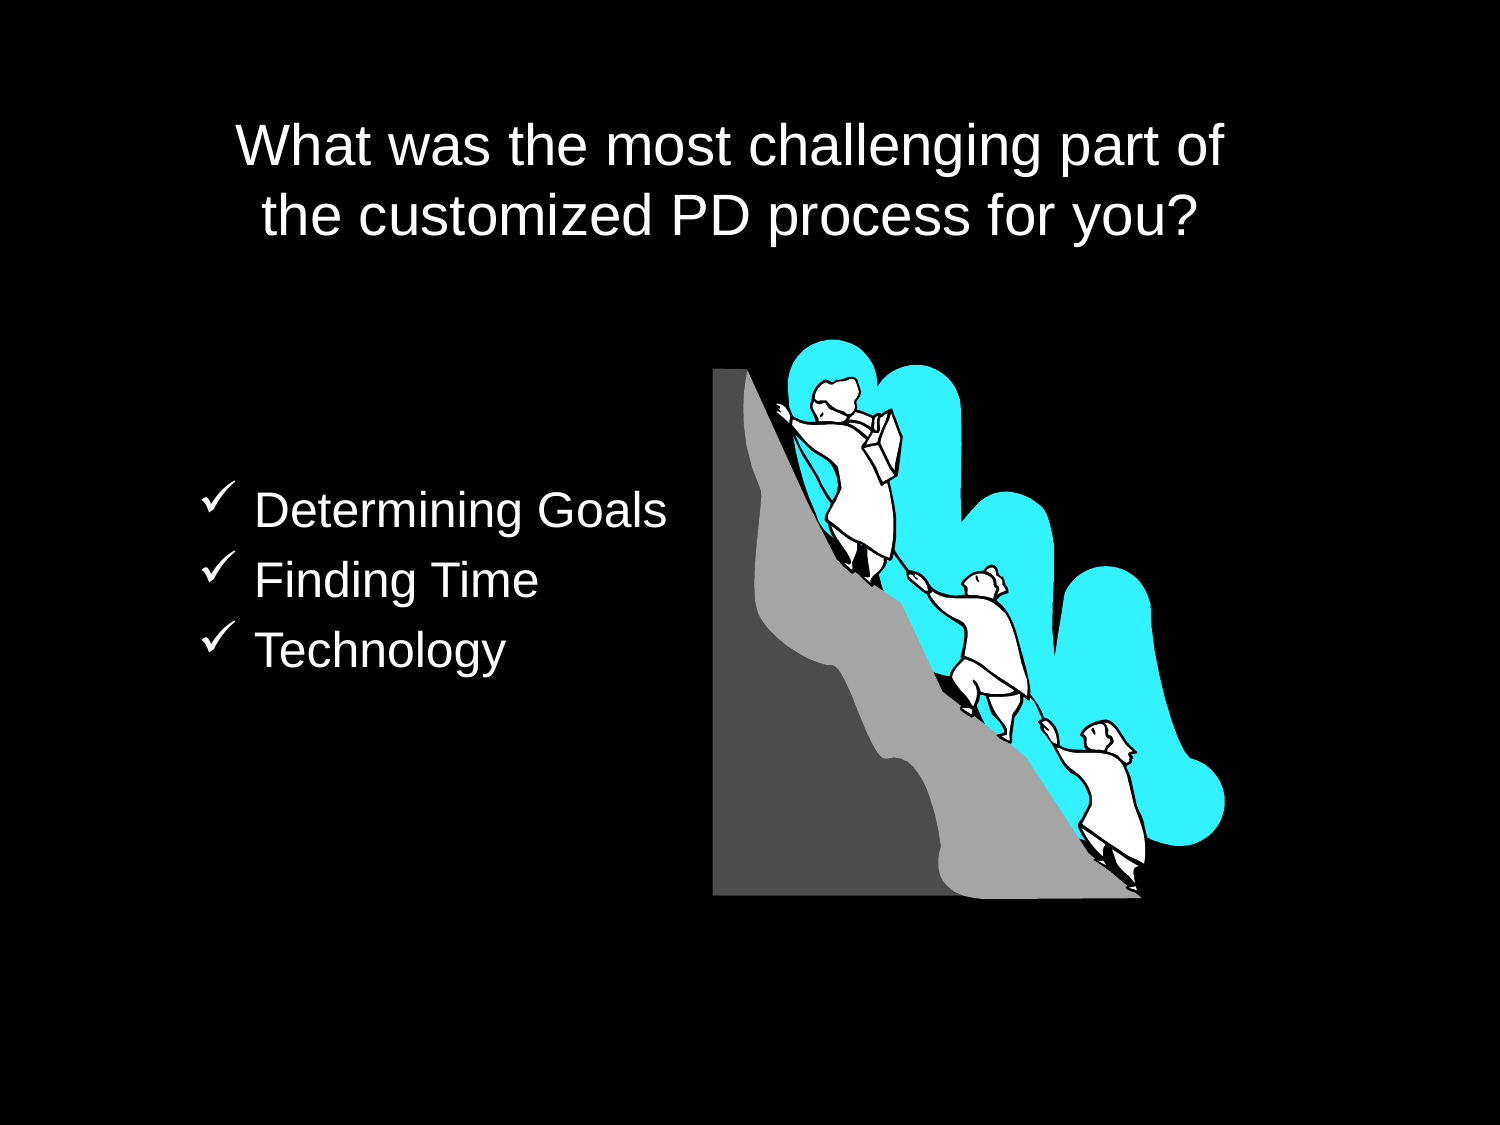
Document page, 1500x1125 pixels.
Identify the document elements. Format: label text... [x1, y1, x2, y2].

title What was the most challenging part of the customized PD process for you? [174, 99, 1287, 288]
list Determining Goals Finding Time Technology [183, 260, 1296, 1003]
picture [712, 337, 1227, 900]
